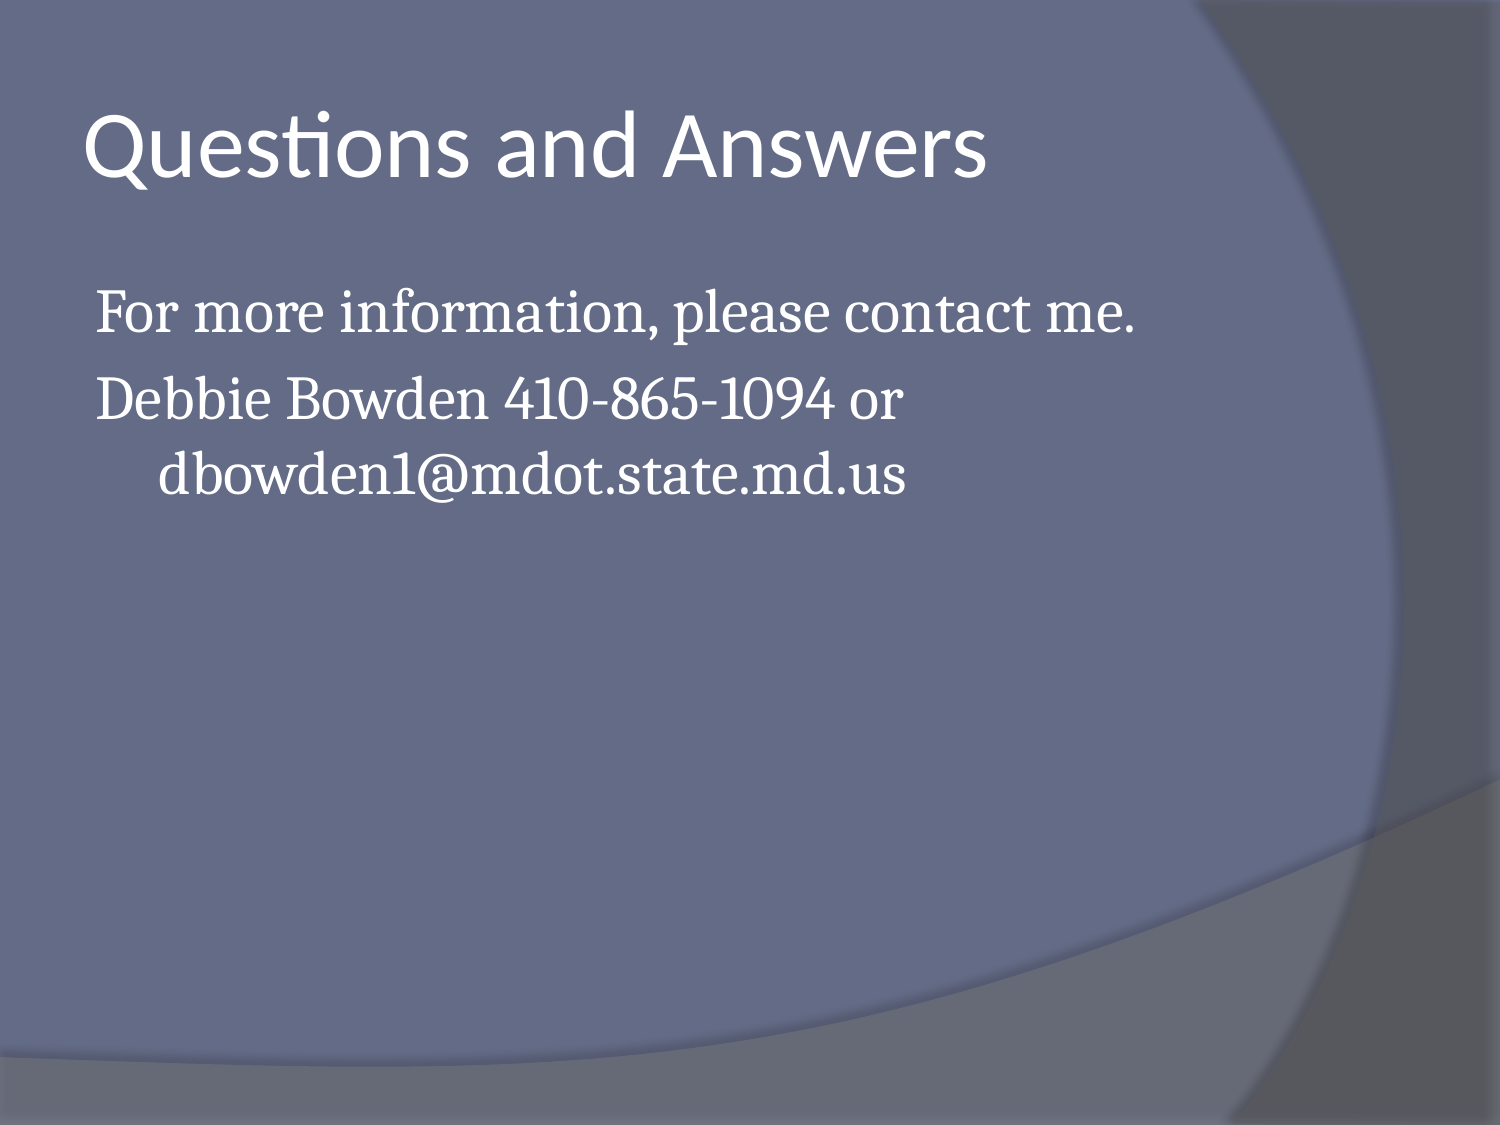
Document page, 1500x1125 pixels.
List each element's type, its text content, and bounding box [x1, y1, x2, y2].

title Questions and Answers [75, 45, 1300, 233]
list For more information, please contact me. Debbie Bowden 410-865-1094 or dbowden1@mdot.state.md.us [75, 262, 1300, 1005]
